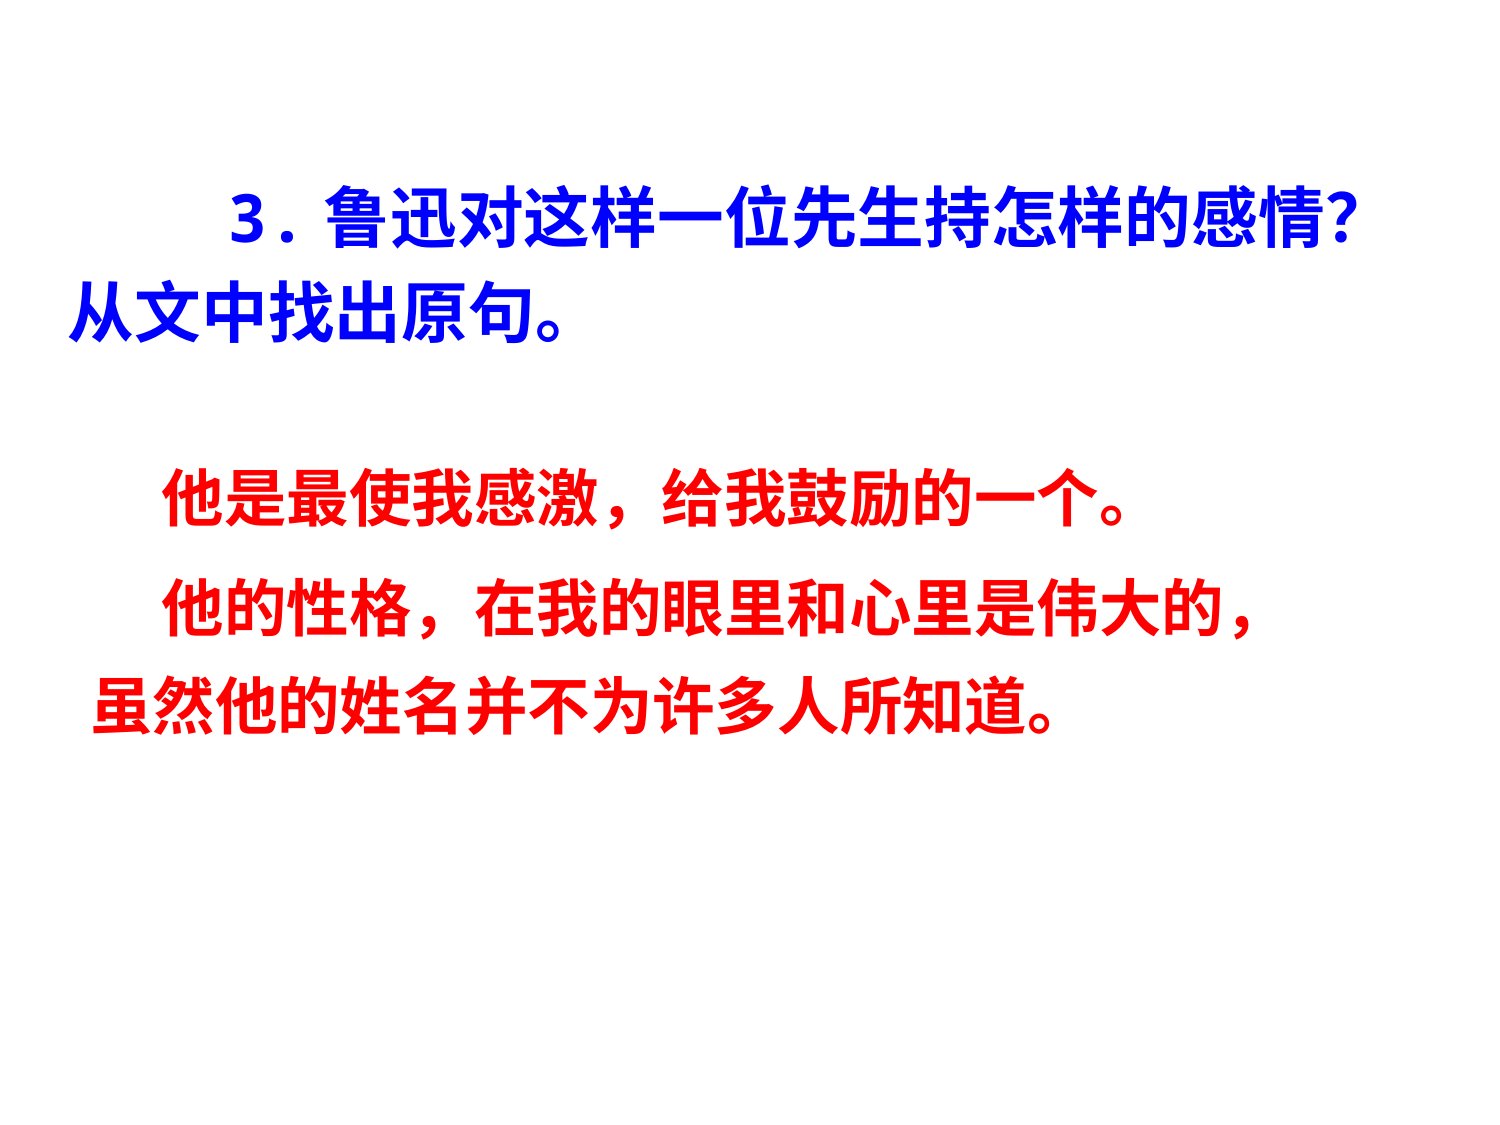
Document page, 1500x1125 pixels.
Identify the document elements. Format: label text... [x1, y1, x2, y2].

text_box 3.鲁迅对这样一位先生持怎样的感情？从文中找出原句。 [53, 152, 1410, 359]
text_box 他是最使我感激，给我鼓励的一个。 他的性格，在我的眼里和心里是伟大的，虽然他的姓名并不为许多人所知道。 [75, 429, 1360, 749]
